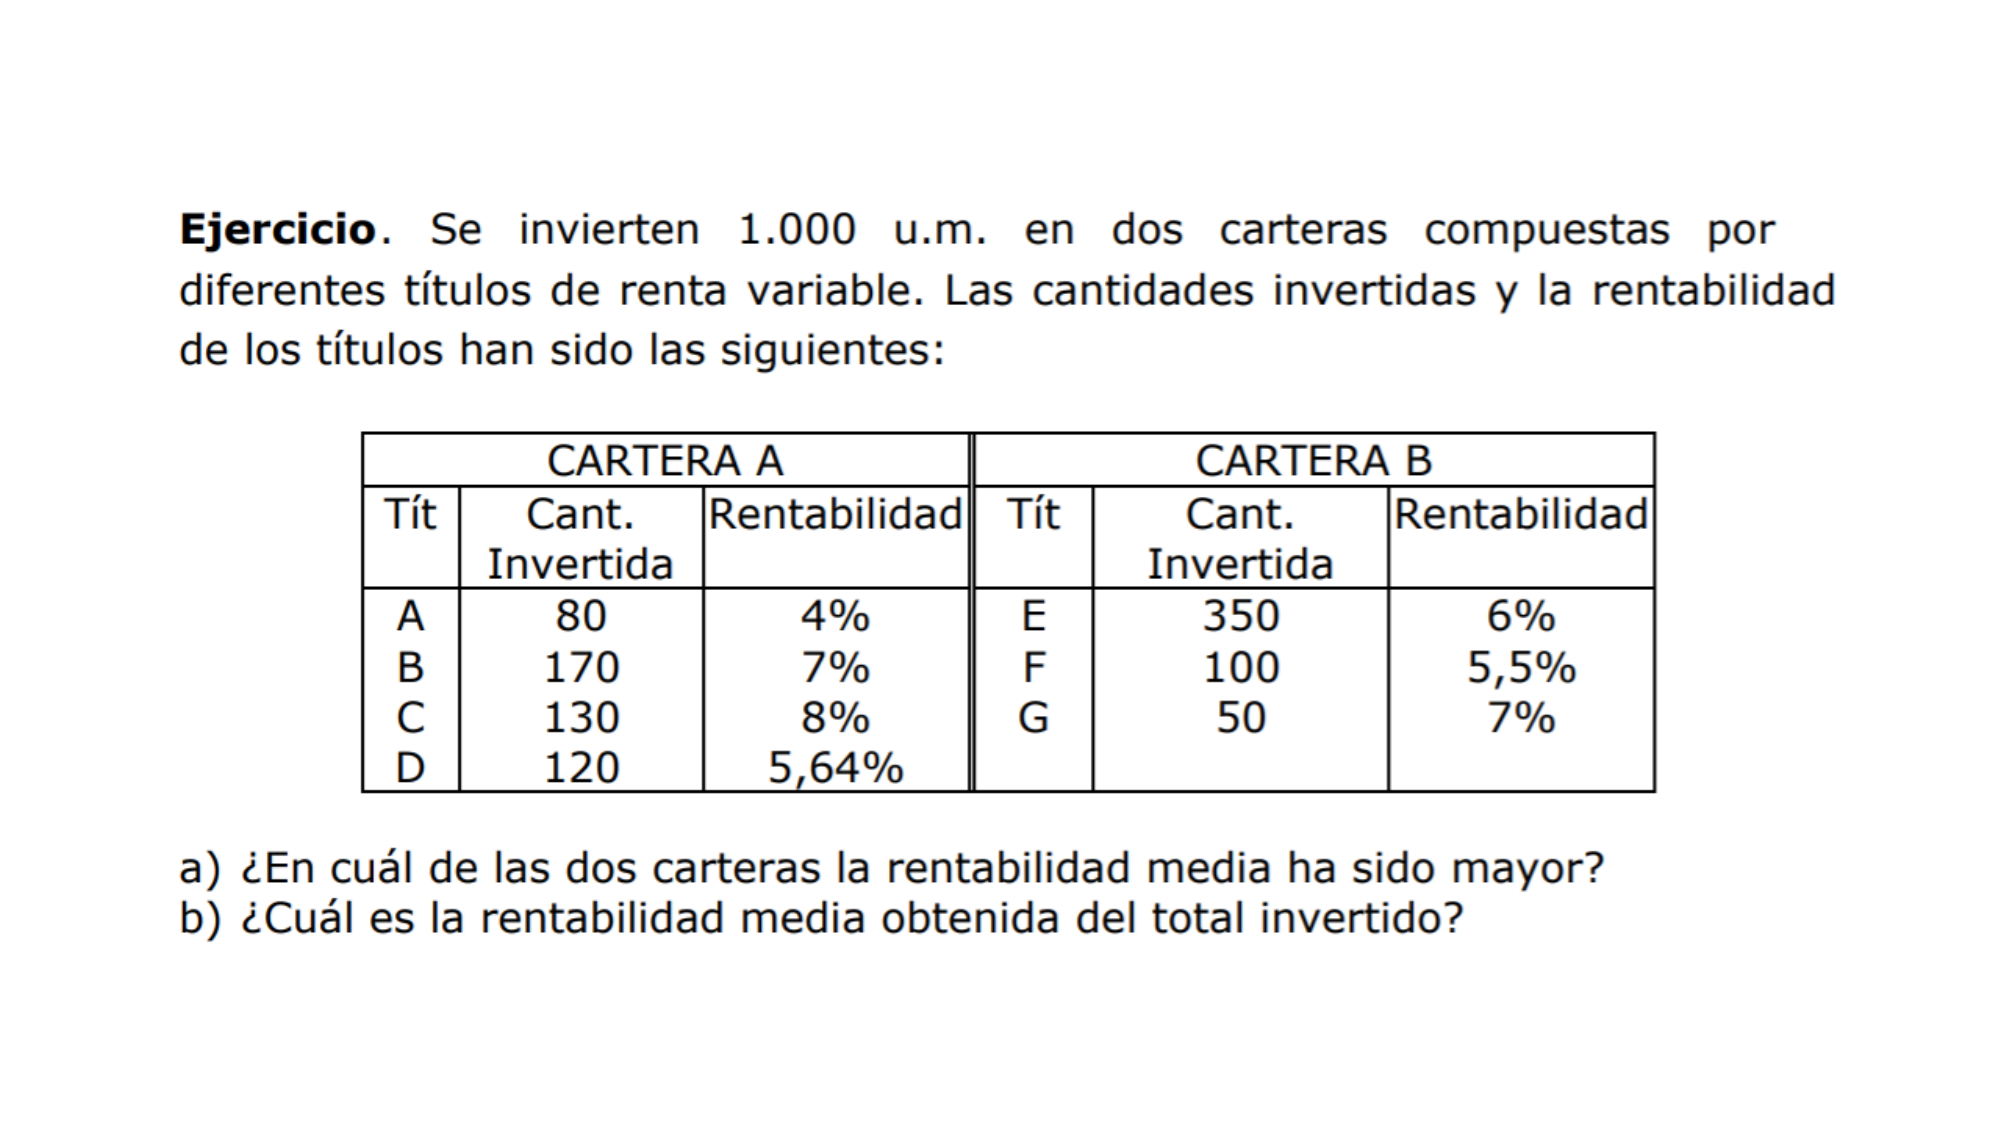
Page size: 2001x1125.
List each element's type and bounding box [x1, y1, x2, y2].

picture [133, 175, 1867, 950]
